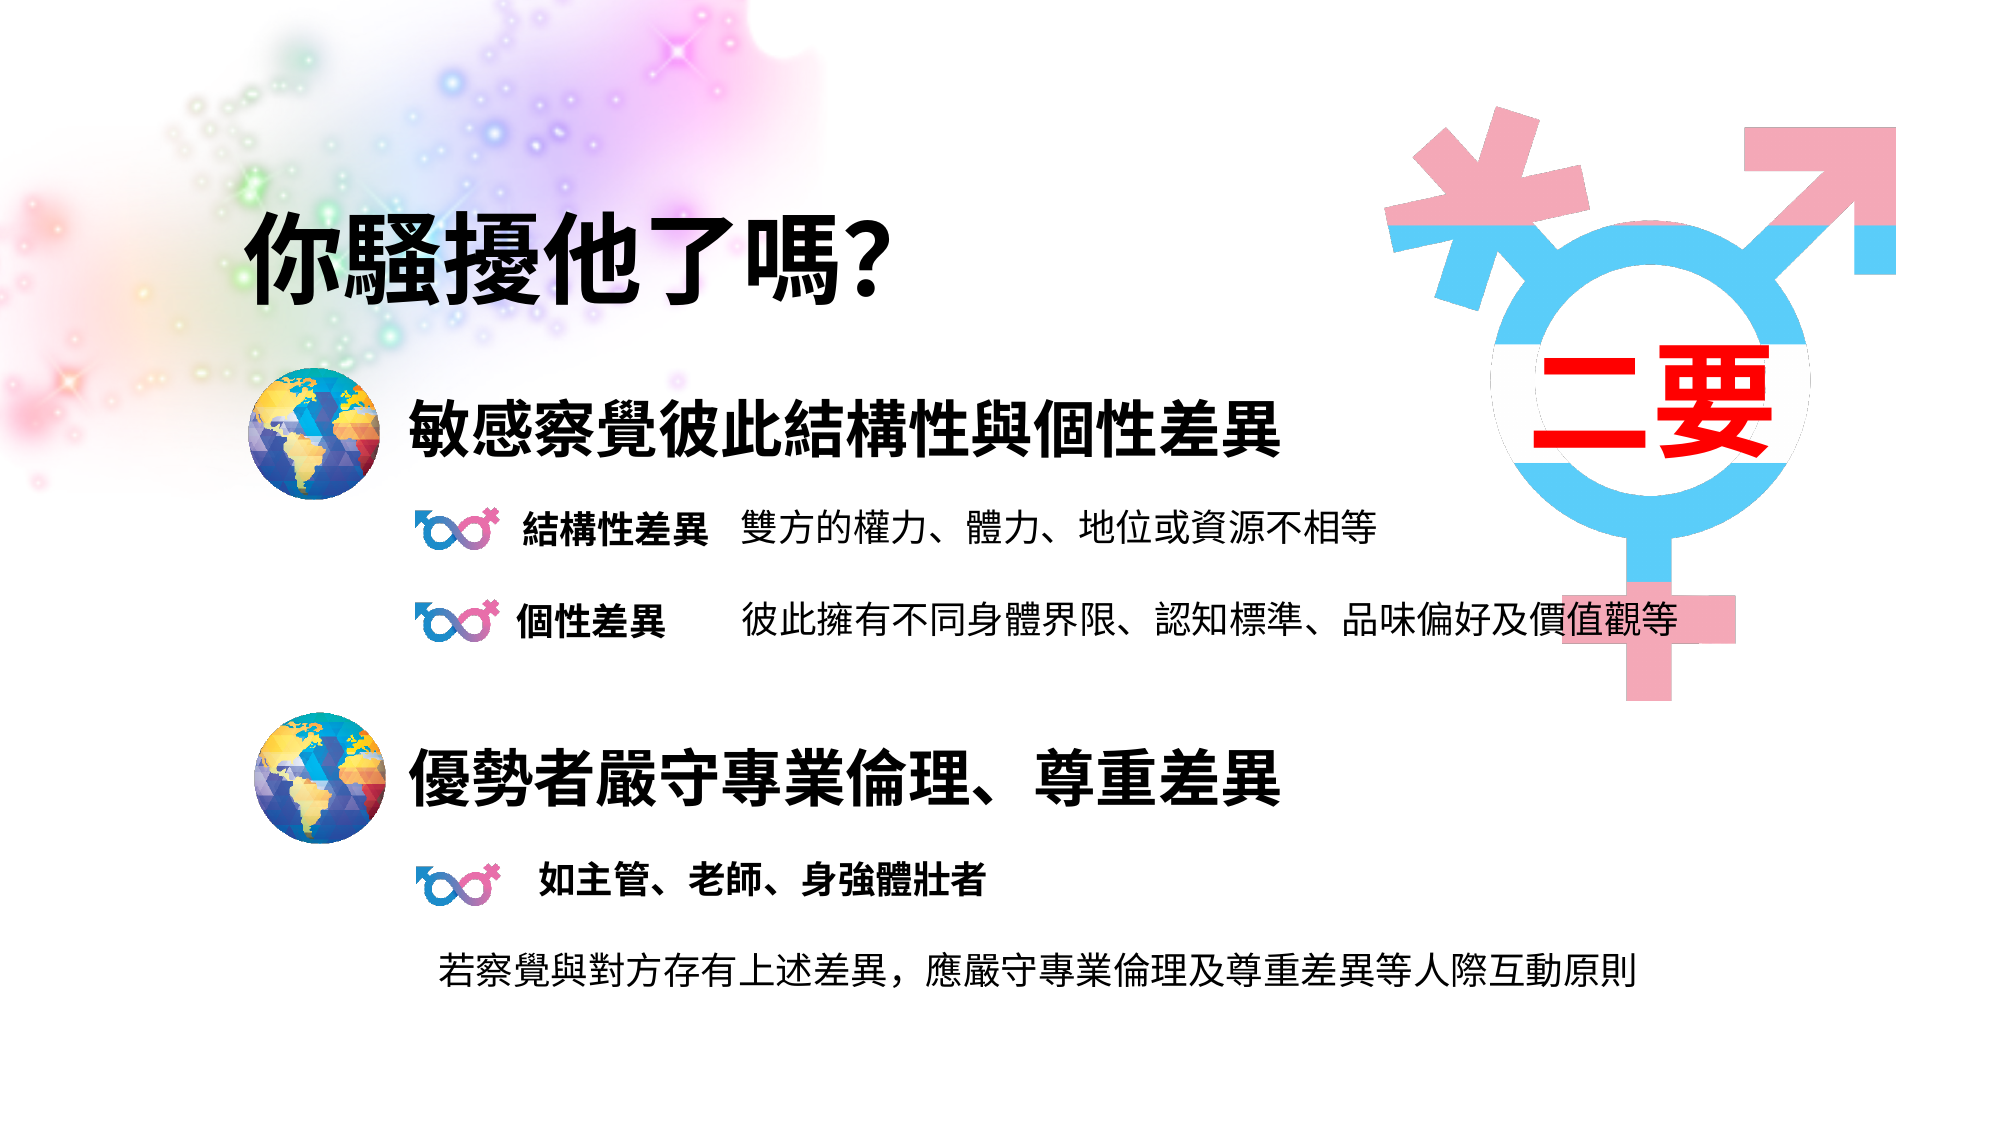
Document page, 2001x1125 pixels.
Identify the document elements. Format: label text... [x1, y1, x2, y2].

text_box 優勢者嚴守專業倫理、尊重差異 [400, 731, 1292, 821]
text_box 若察覺與對方存有上述差異，應嚴守專業倫理及尊重差異等人際互動原則 [430, 940, 1733, 1000]
text_box 敏感察覺彼此結構性與個性差異 [1001, 382, 1292, 473]
picture [1384, 106, 1896, 702]
text_box 雙方的權力、體力、地位或資源不相等 [1001, 496, 1384, 557]
picture [402, 843, 515, 929]
picture [0, 0, 1001, 849]
text_box 如主管、老師、身強體壯者 [530, 849, 996, 909]
text_box 彼此擁有不同身體界限、認知標準、品味偏好及價值觀等 [1001, 589, 1384, 649]
